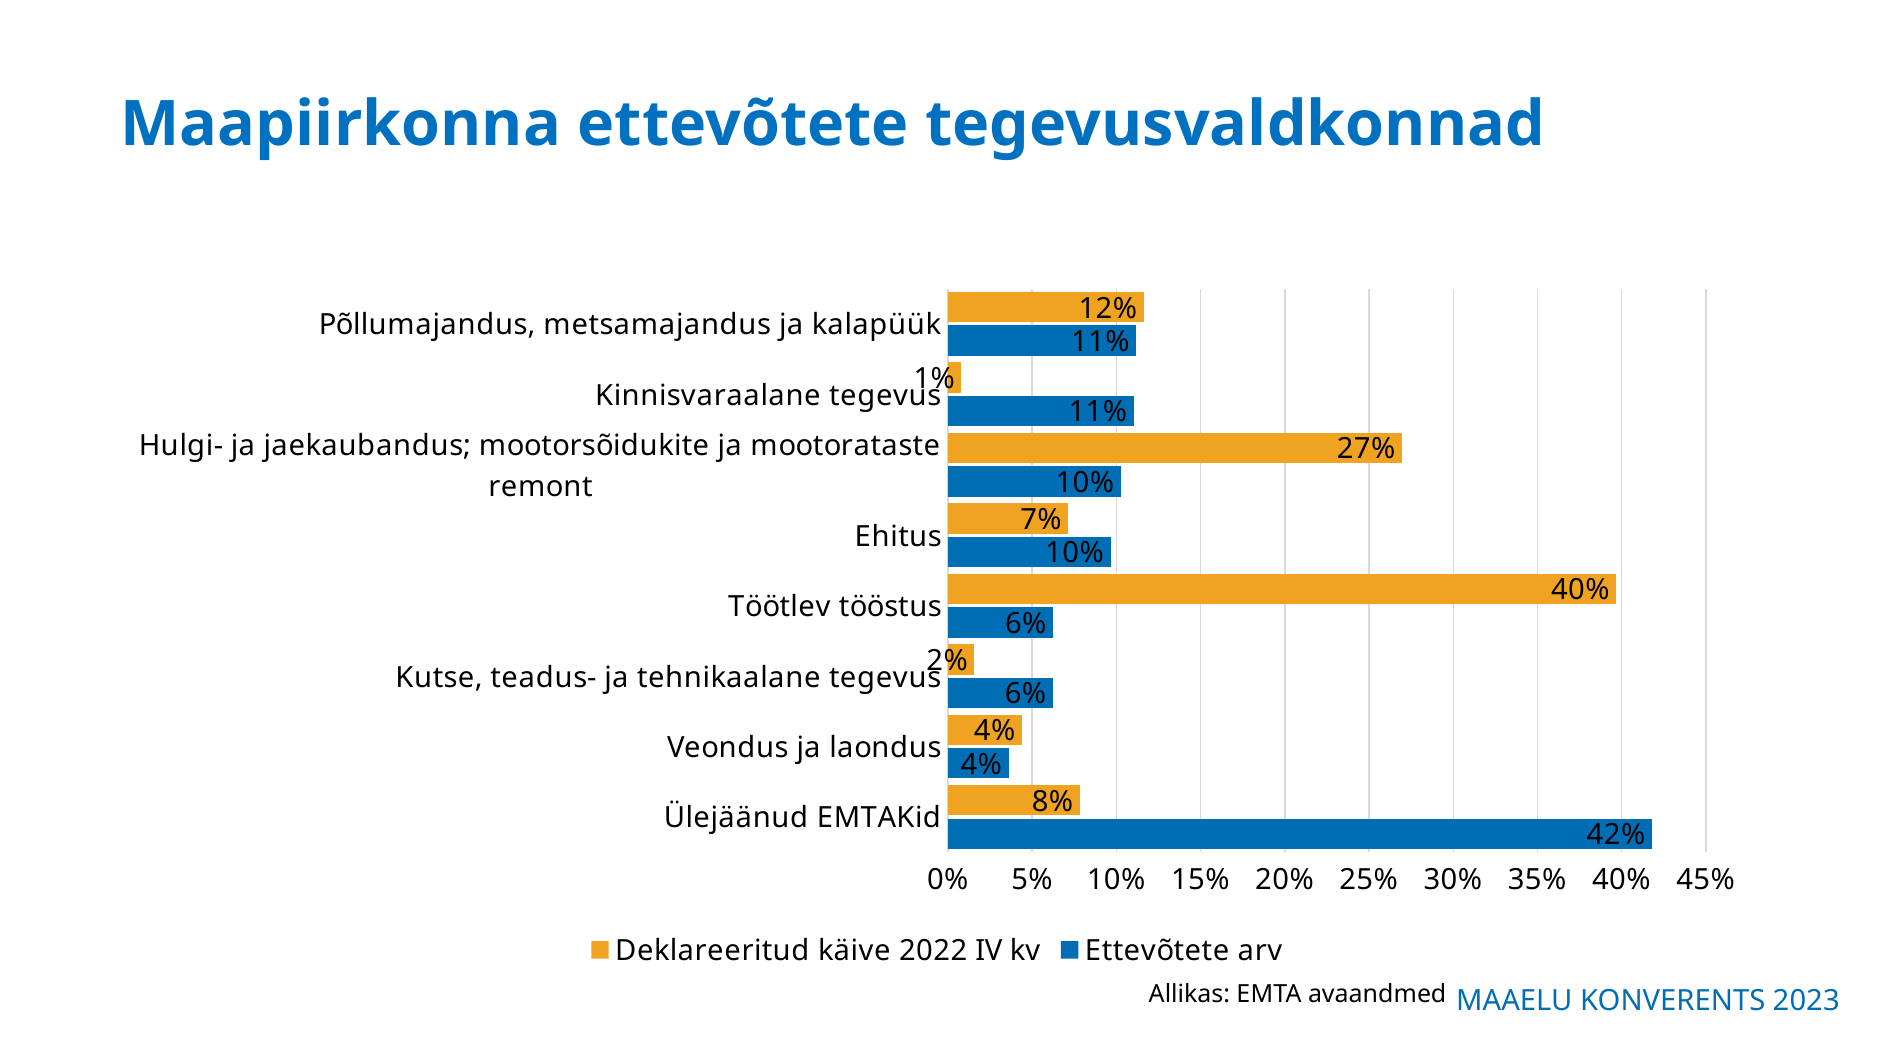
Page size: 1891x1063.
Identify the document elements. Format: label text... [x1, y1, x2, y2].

text_box Allikas: EMTA avaandmed [1134, 977, 1524, 1015]
text_box MAAELU KONVERENTS 2023 [1441, 970, 1891, 1024]
title Maapiirkonna ettevõtete tegevusvaldkonnad [105, 83, 1770, 252]
chart [105, 274, 1769, 977]
